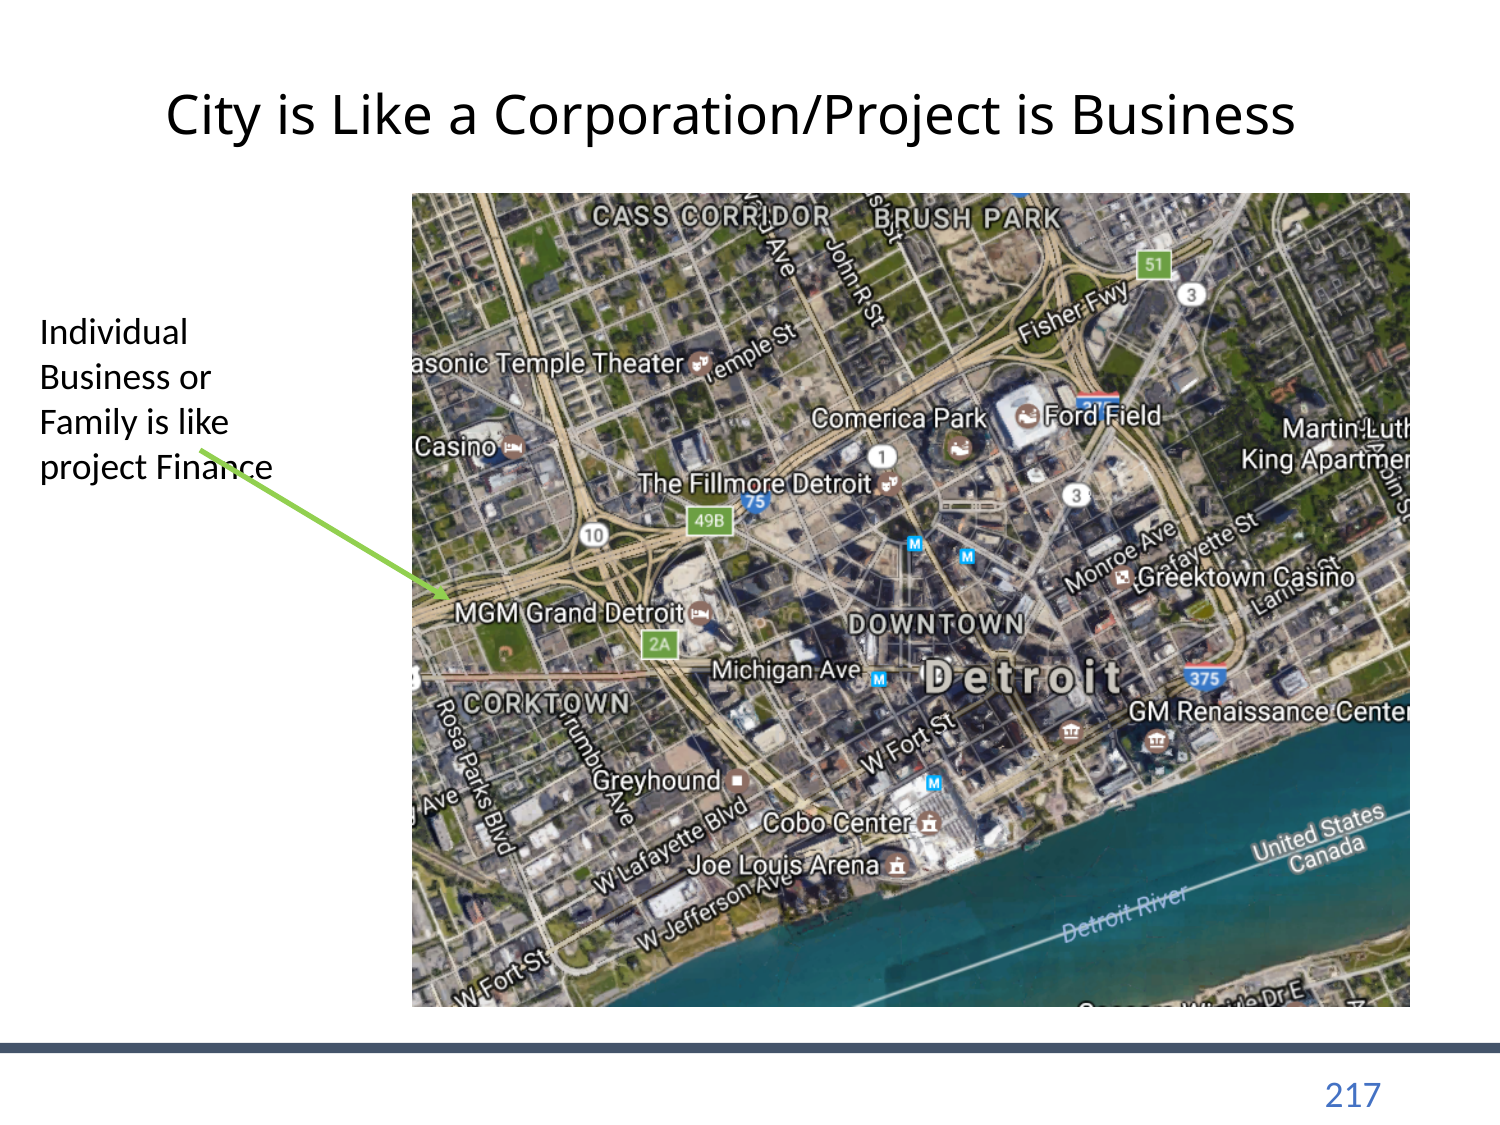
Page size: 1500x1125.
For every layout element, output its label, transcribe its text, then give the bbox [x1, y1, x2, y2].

title City is Like a Corporation/Project is Business [103, 59, 1361, 174]
slide_number 217 [1277, 1062, 1429, 1115]
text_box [199, 449, 450, 600]
text_box Individual Business or Family is like project Finance [24, 299, 313, 495]
picture [412, 193, 1410, 1007]
